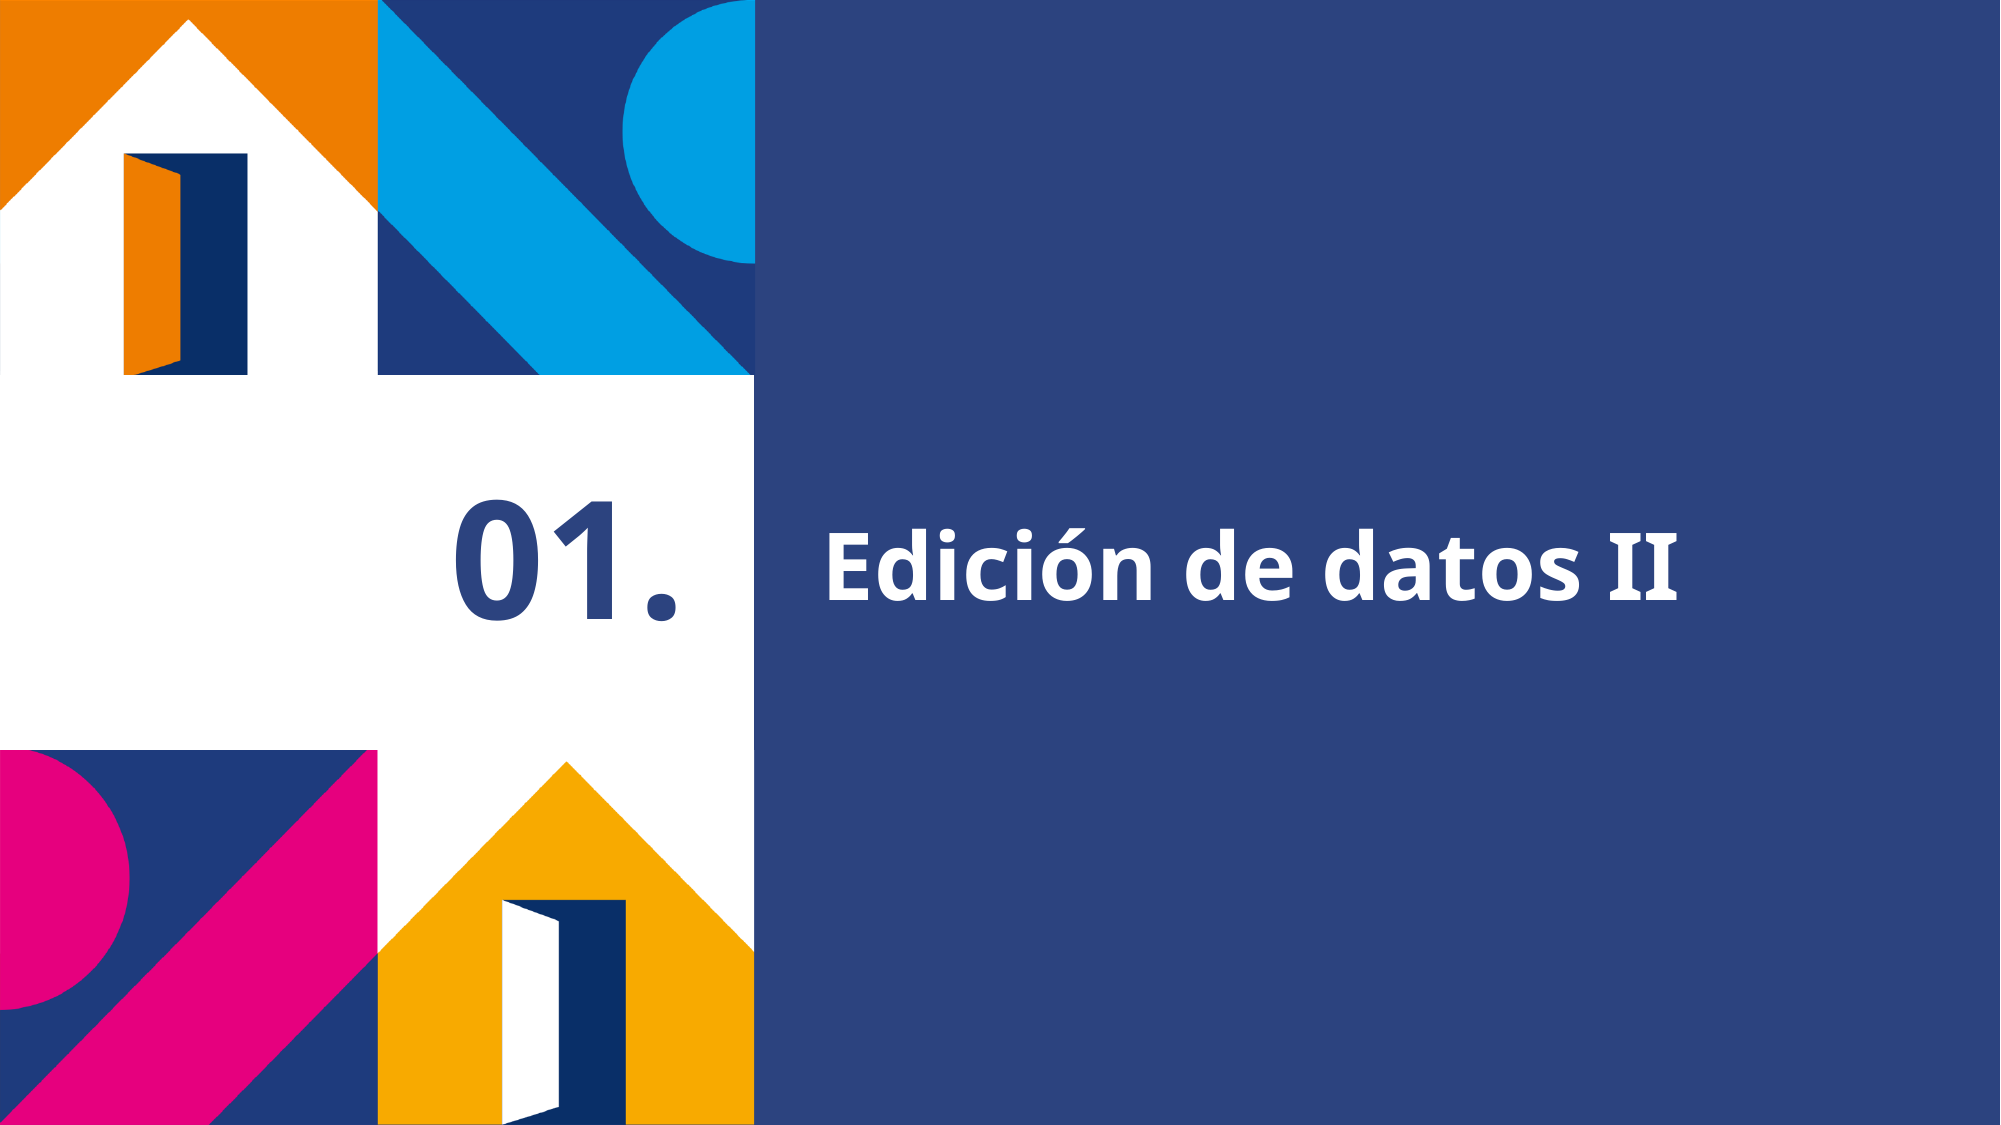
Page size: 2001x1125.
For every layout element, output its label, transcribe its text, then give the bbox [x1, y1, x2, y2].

title 01. [0, 443, 701, 690]
picture [384, 0, 756, 375]
picture [0, 750, 755, 1125]
list Edición de datos II [821, 440, 1900, 687]
picture [0, 0, 537, 375]
